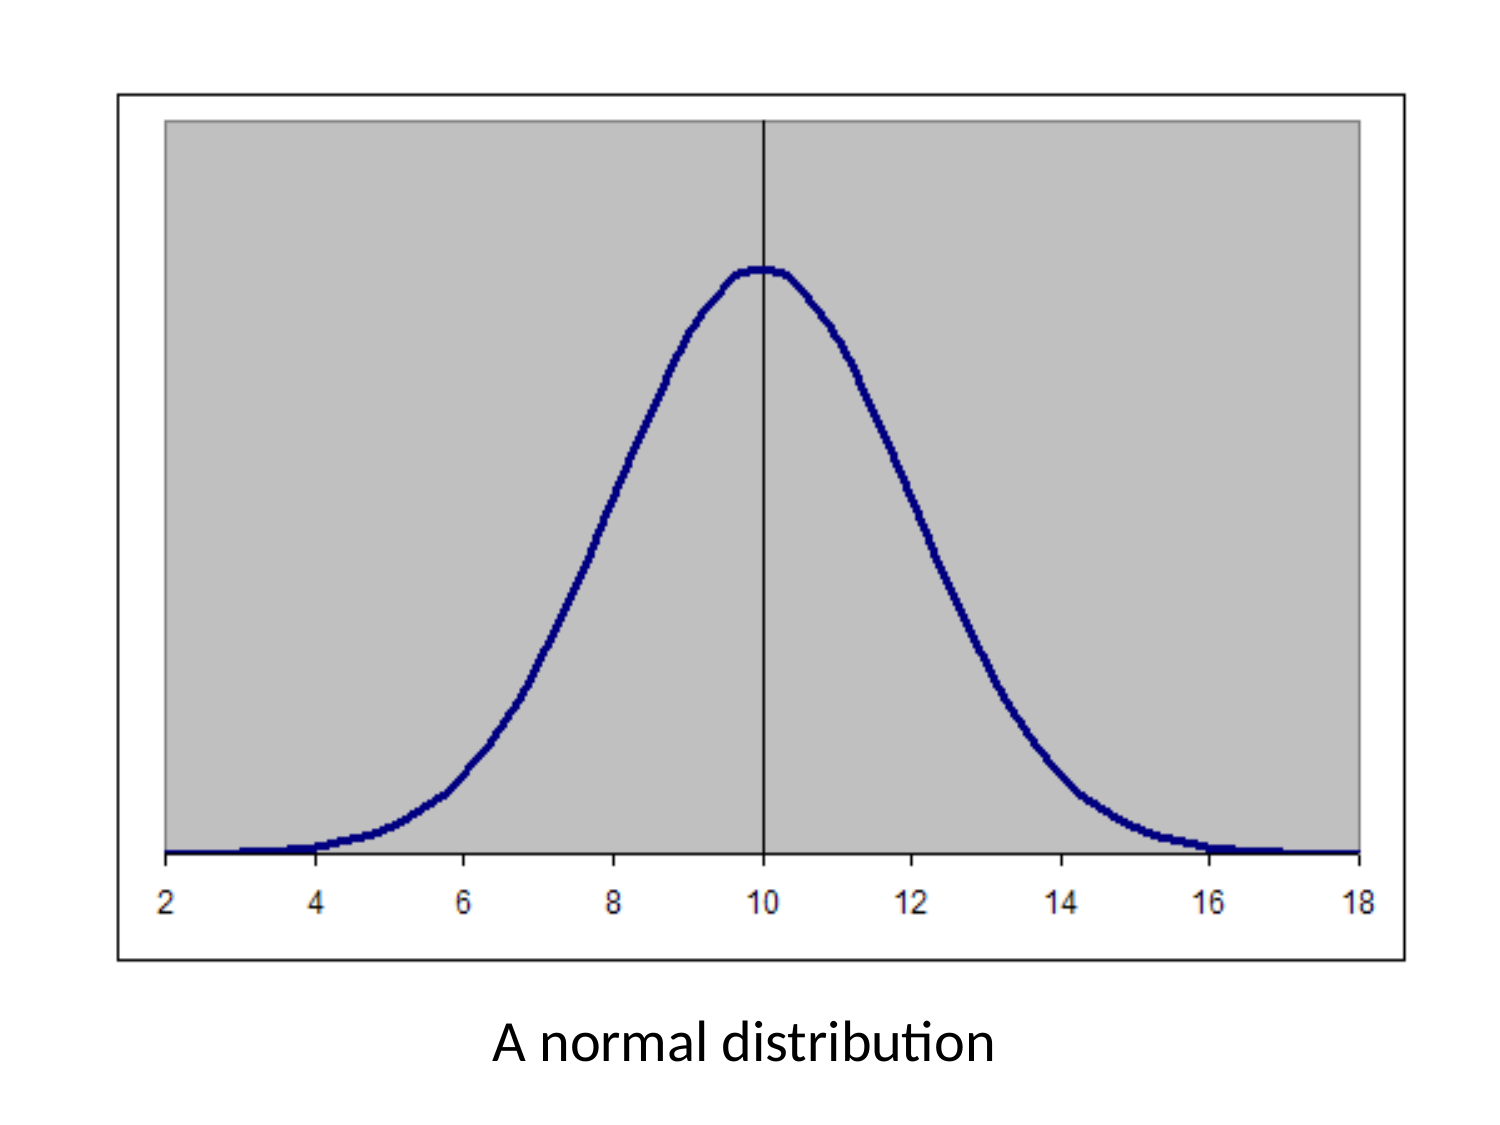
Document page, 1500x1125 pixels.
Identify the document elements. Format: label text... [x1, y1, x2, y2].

picture [105, 81, 1419, 973]
text_box A normal distribution [199, 996, 1289, 1081]
